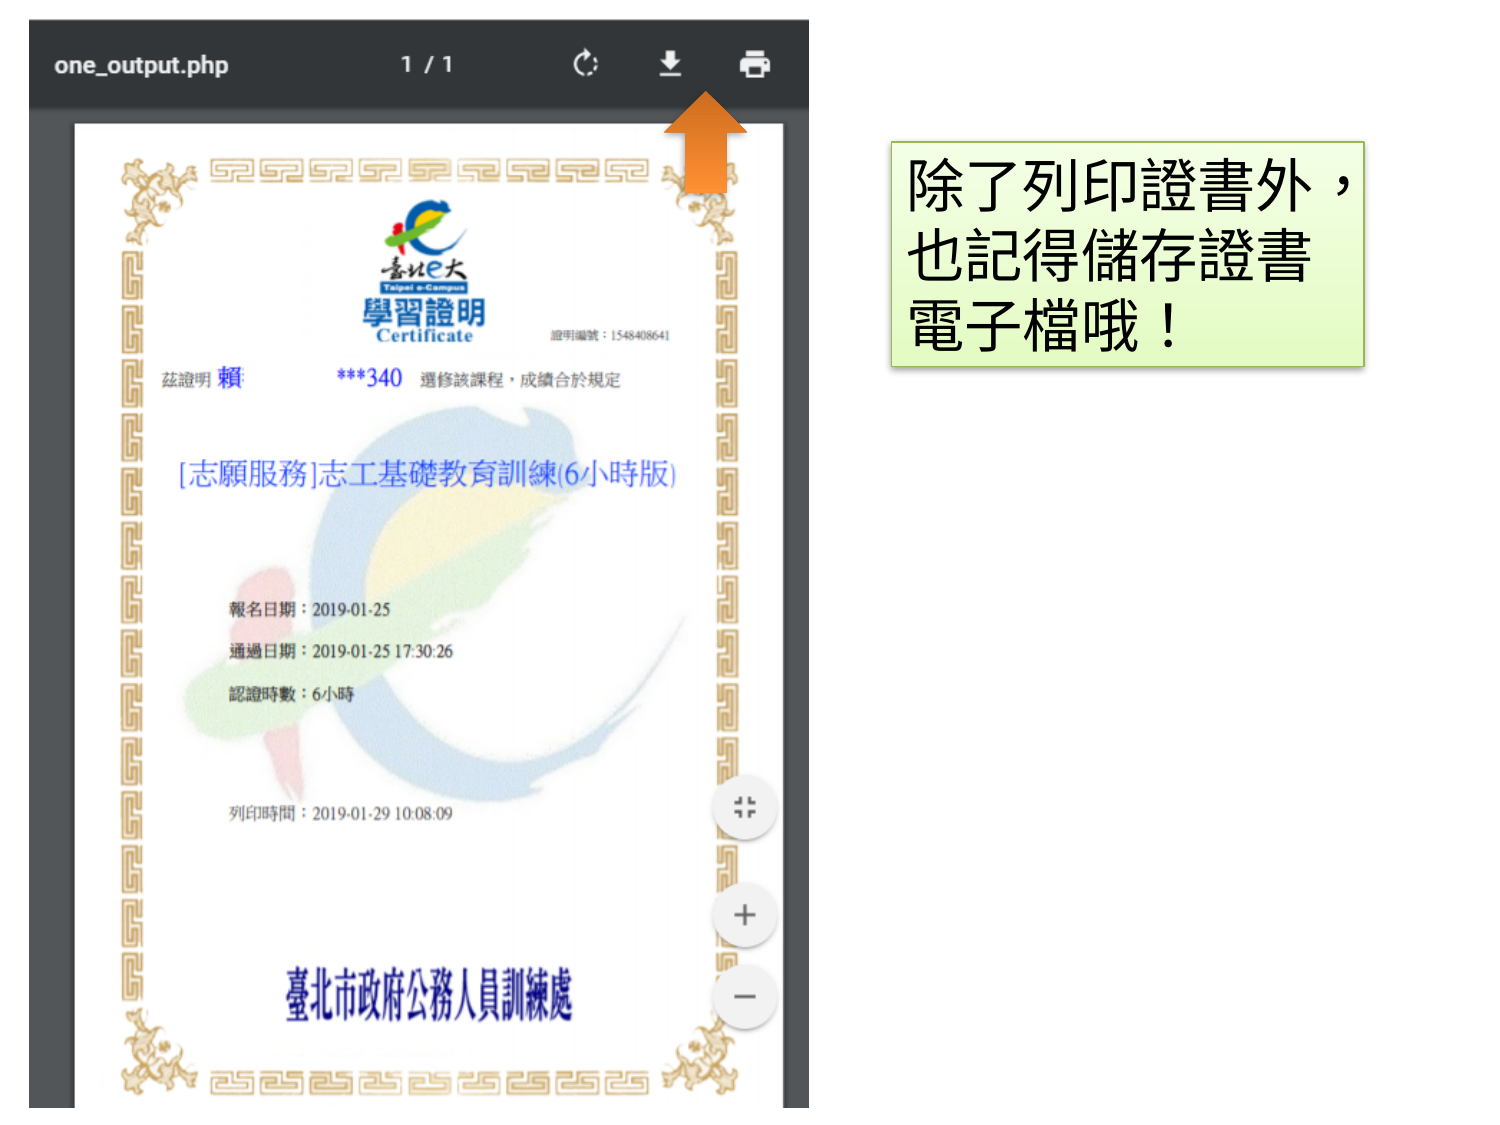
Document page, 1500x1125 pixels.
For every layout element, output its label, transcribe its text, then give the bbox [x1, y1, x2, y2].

text_box 除了列印證書外，也記得儲存證書電子檔哦！ [891, 141, 1365, 367]
picture [29, 18, 810, 1108]
